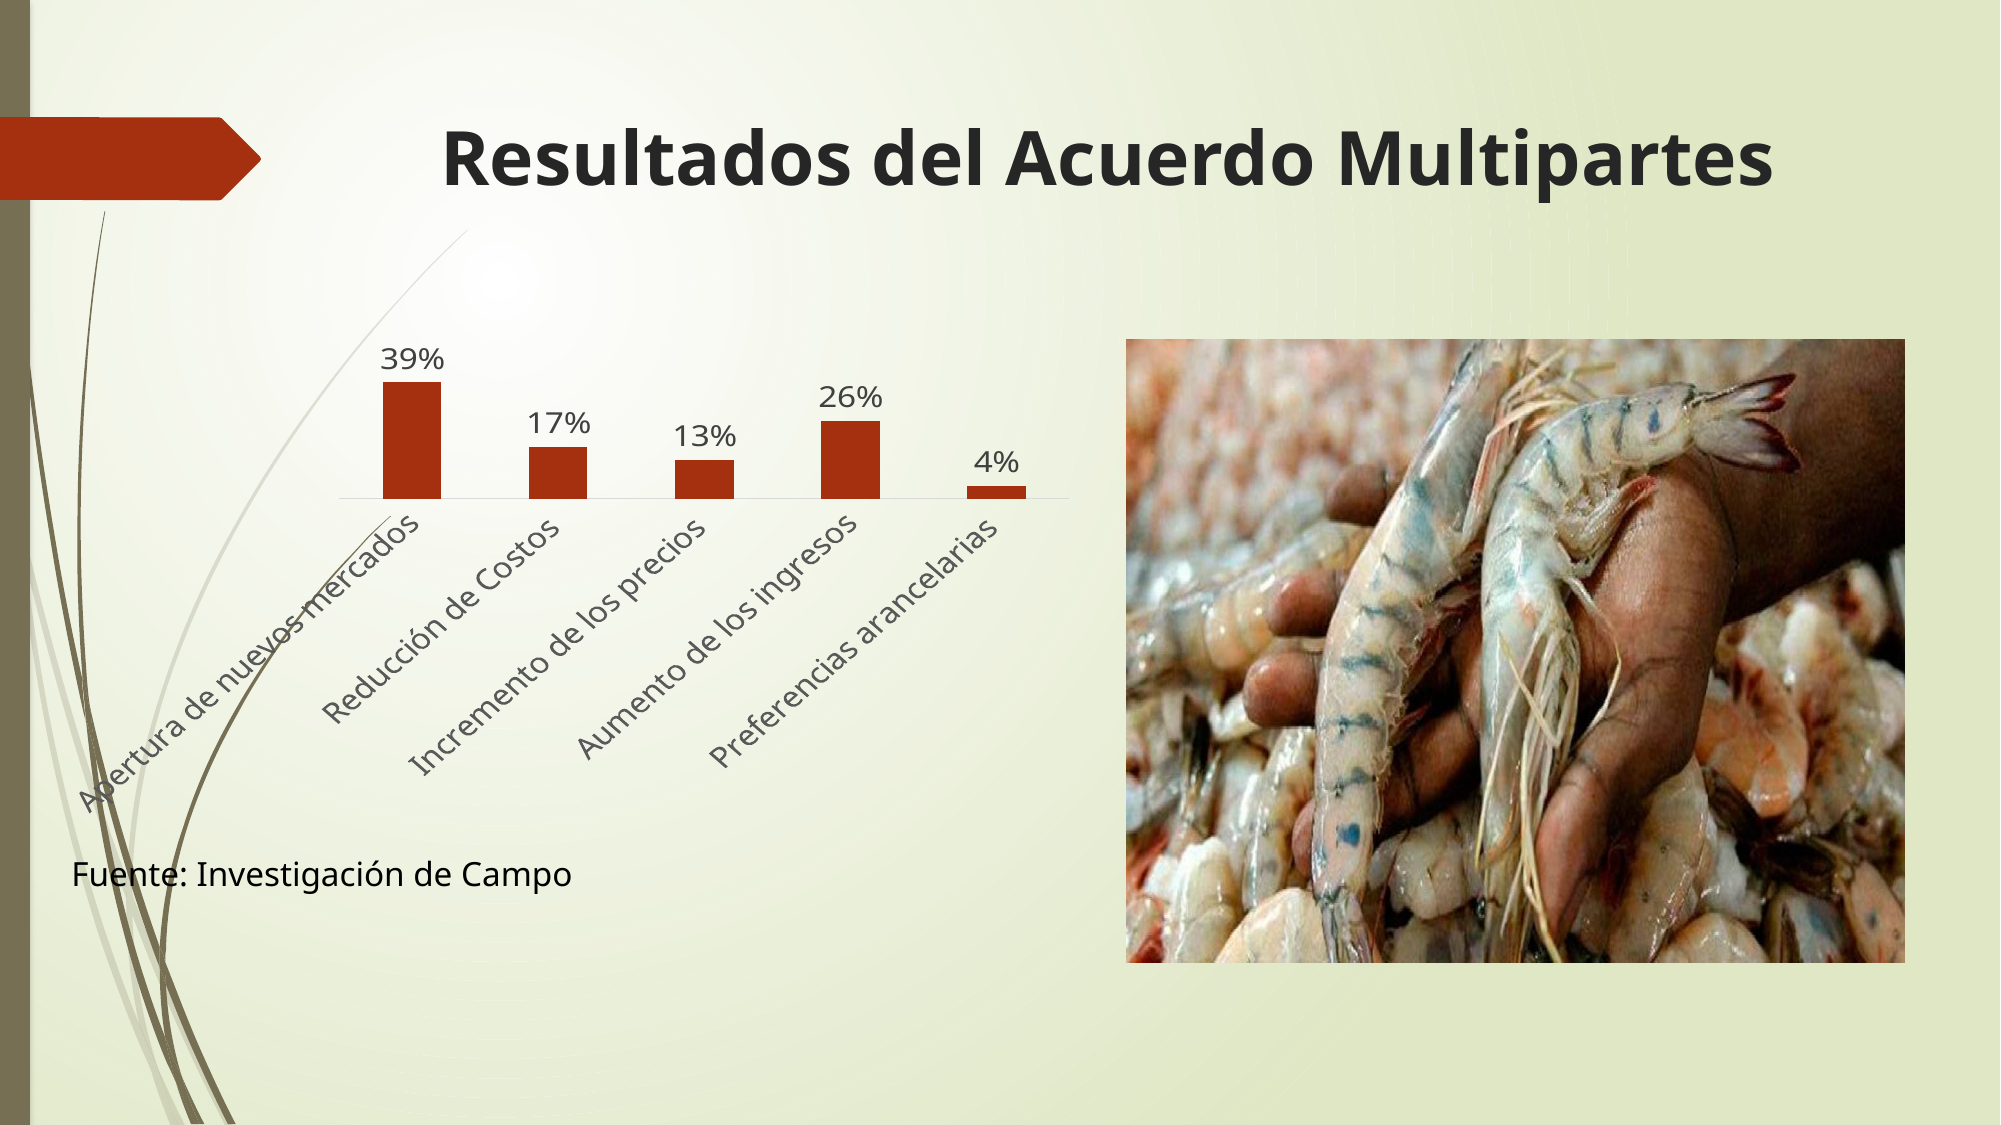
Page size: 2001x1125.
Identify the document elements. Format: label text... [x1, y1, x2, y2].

chart [44, 338, 1091, 820]
title Resultados del Acuerdo Multipartes [425, 102, 1888, 313]
text_box Fuente: Investigación de Campo [56, 827, 597, 901]
picture [1125, 338, 1905, 963]
